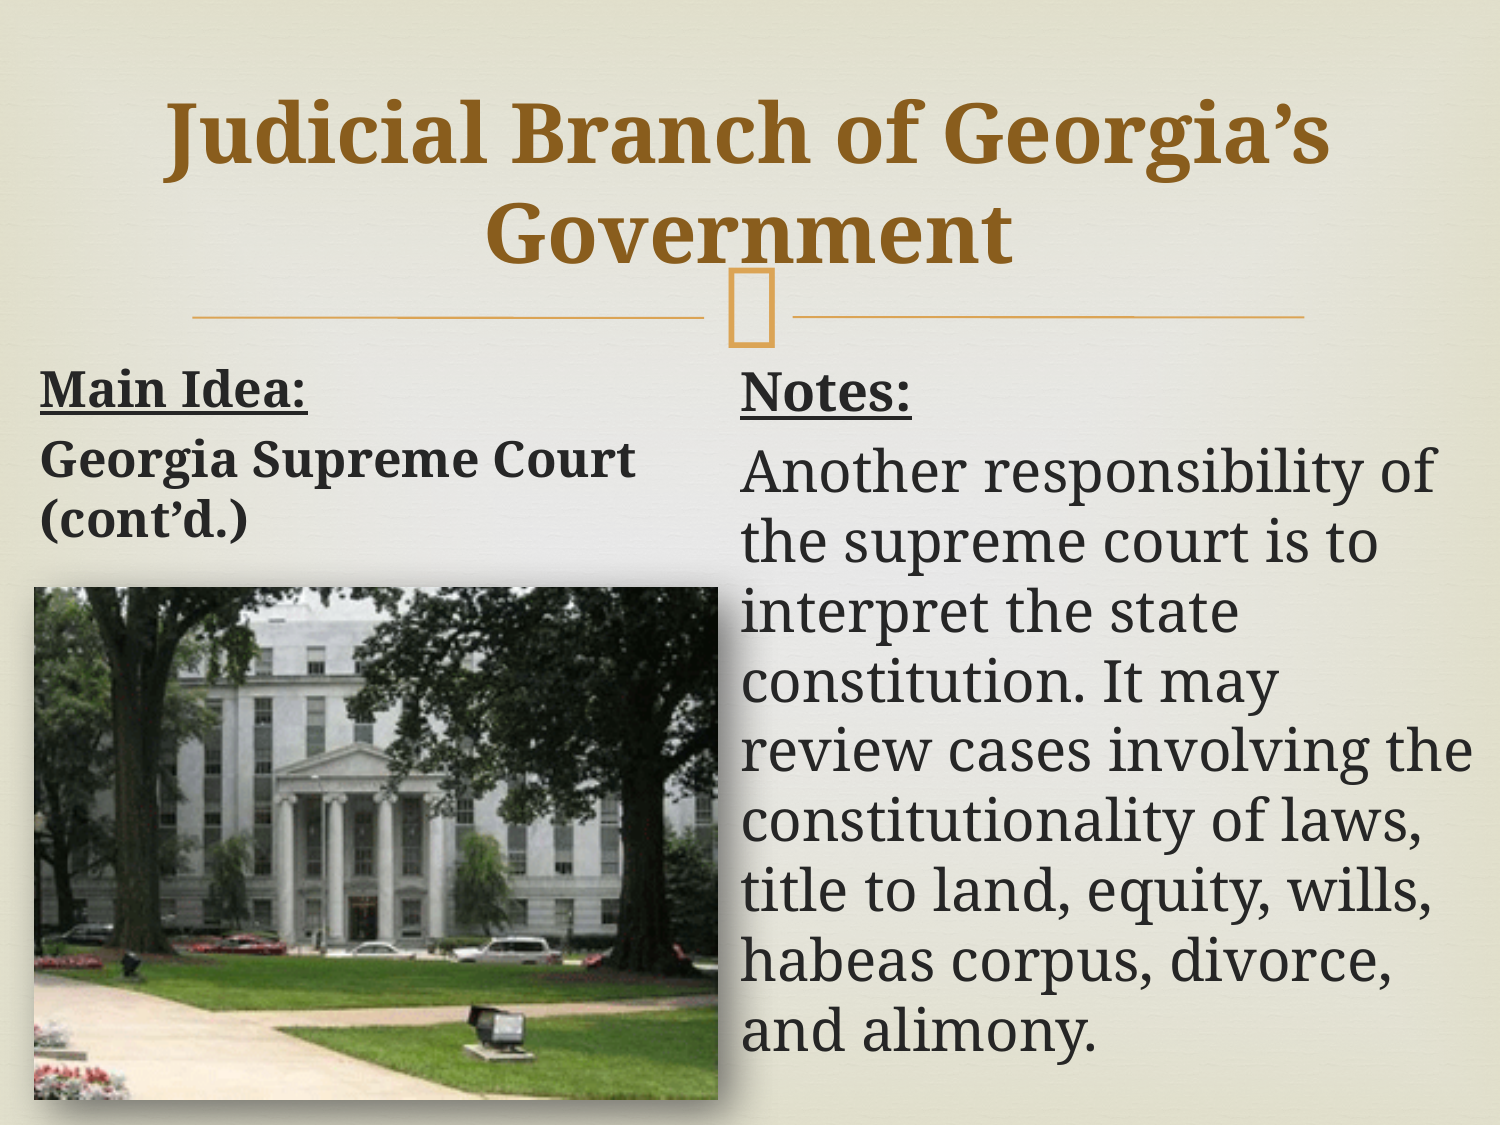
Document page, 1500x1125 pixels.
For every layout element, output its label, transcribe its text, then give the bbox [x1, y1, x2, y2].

list Notes: Another responsibility of the supreme court is to interpret the state constitution. It may review cases involving the constitutionality of laws, title to land, equity, wills, habeas corpus, divorce, and alimony. [725, 350, 1500, 1125]
picture [33, 586, 718, 1101]
title Judicial Branch of Georgia’s Government [112, 93, 1386, 267]
list Main Idea: Georgia Supreme Court (cont’d.) [24, 350, 688, 596]
